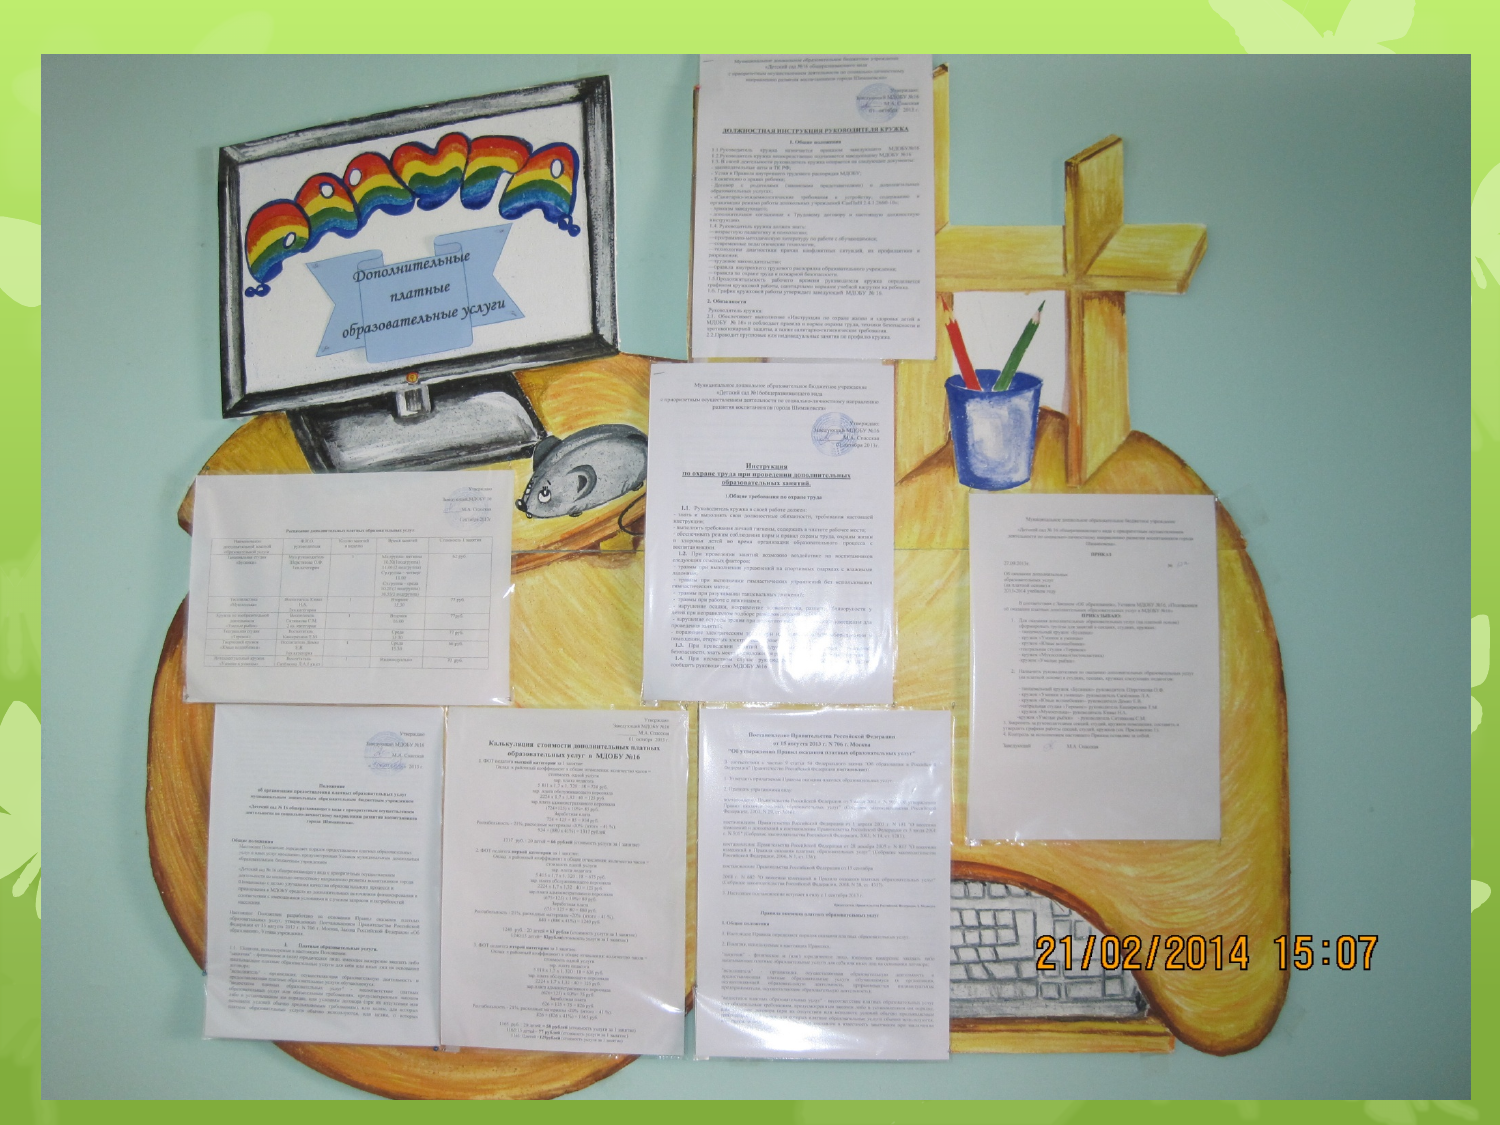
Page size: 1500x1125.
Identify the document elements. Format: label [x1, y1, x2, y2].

list [40, 53, 1472, 1101]
